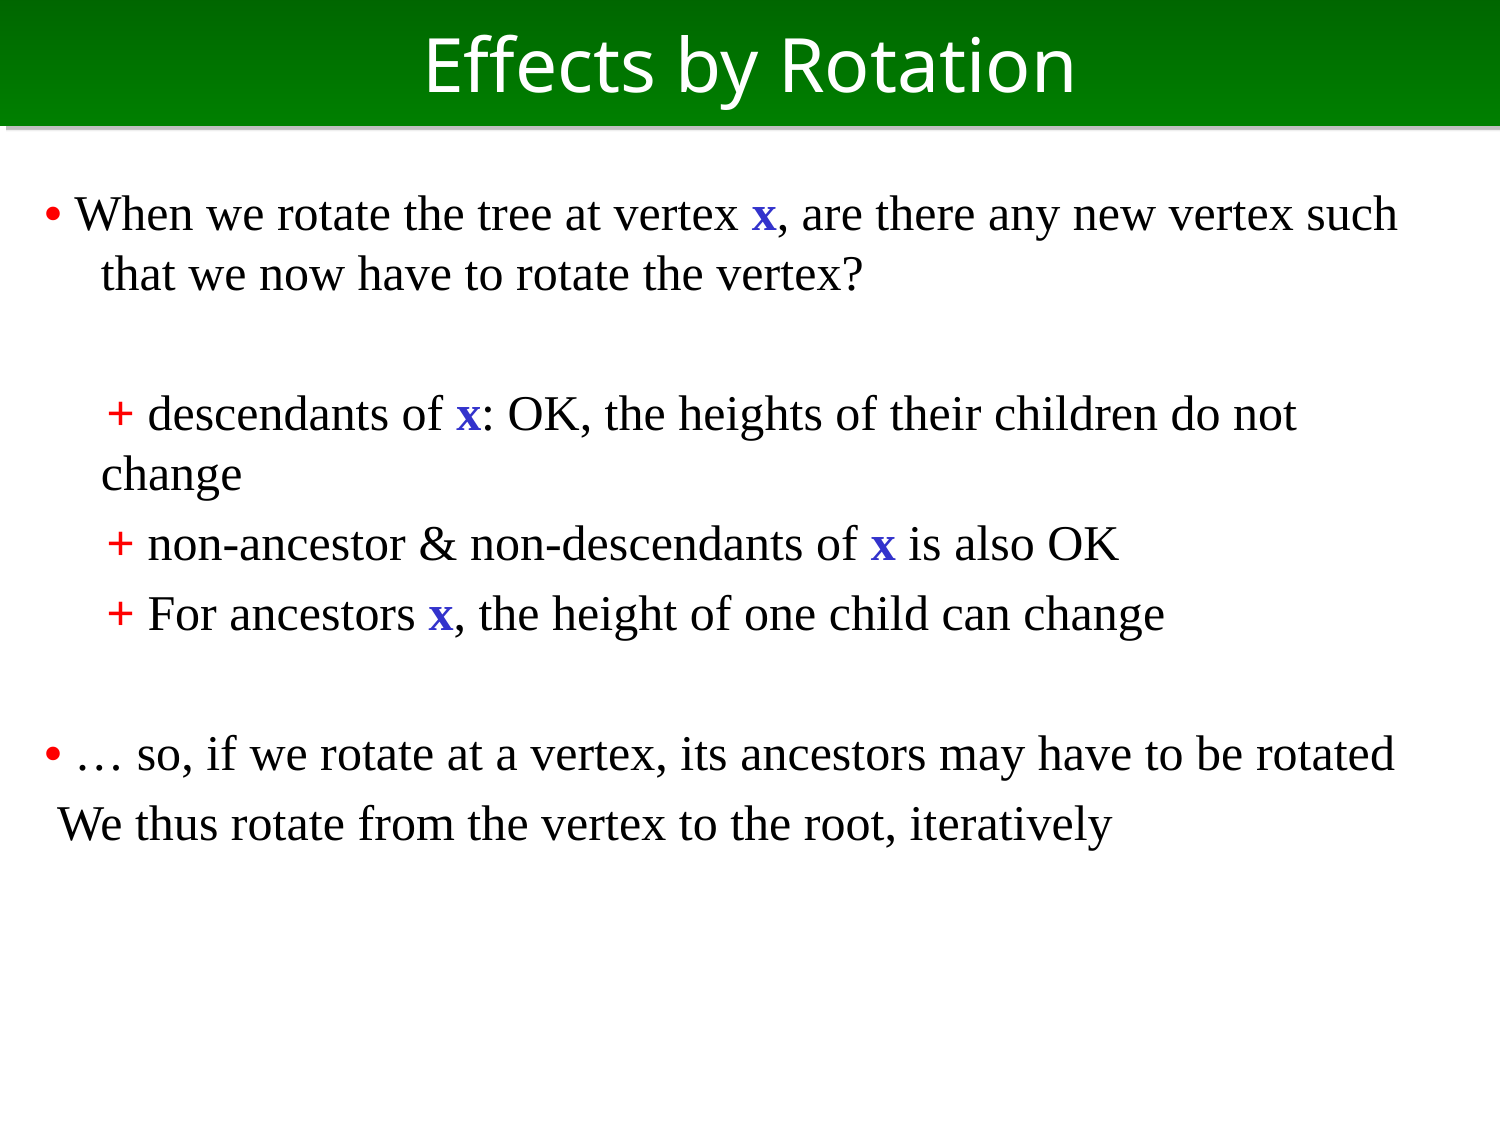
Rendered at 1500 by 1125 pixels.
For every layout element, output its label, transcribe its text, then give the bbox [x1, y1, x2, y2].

list • When we rotate the tree at vertex x, are there any new vertex such that we now have to rotate the vertex? + descendants of x: OK, the heights of their children do not change + non-ancestor & non-descendants of x is also OK + For ancestors x, the height of one child can change • … so, if we rotate at a vertex, its ancestors may have to be rotated We thus rotate from the vertex to the root, iteratively [29, 172, 1436, 894]
title Effects by Rotation [0, 0, 1500, 126]
